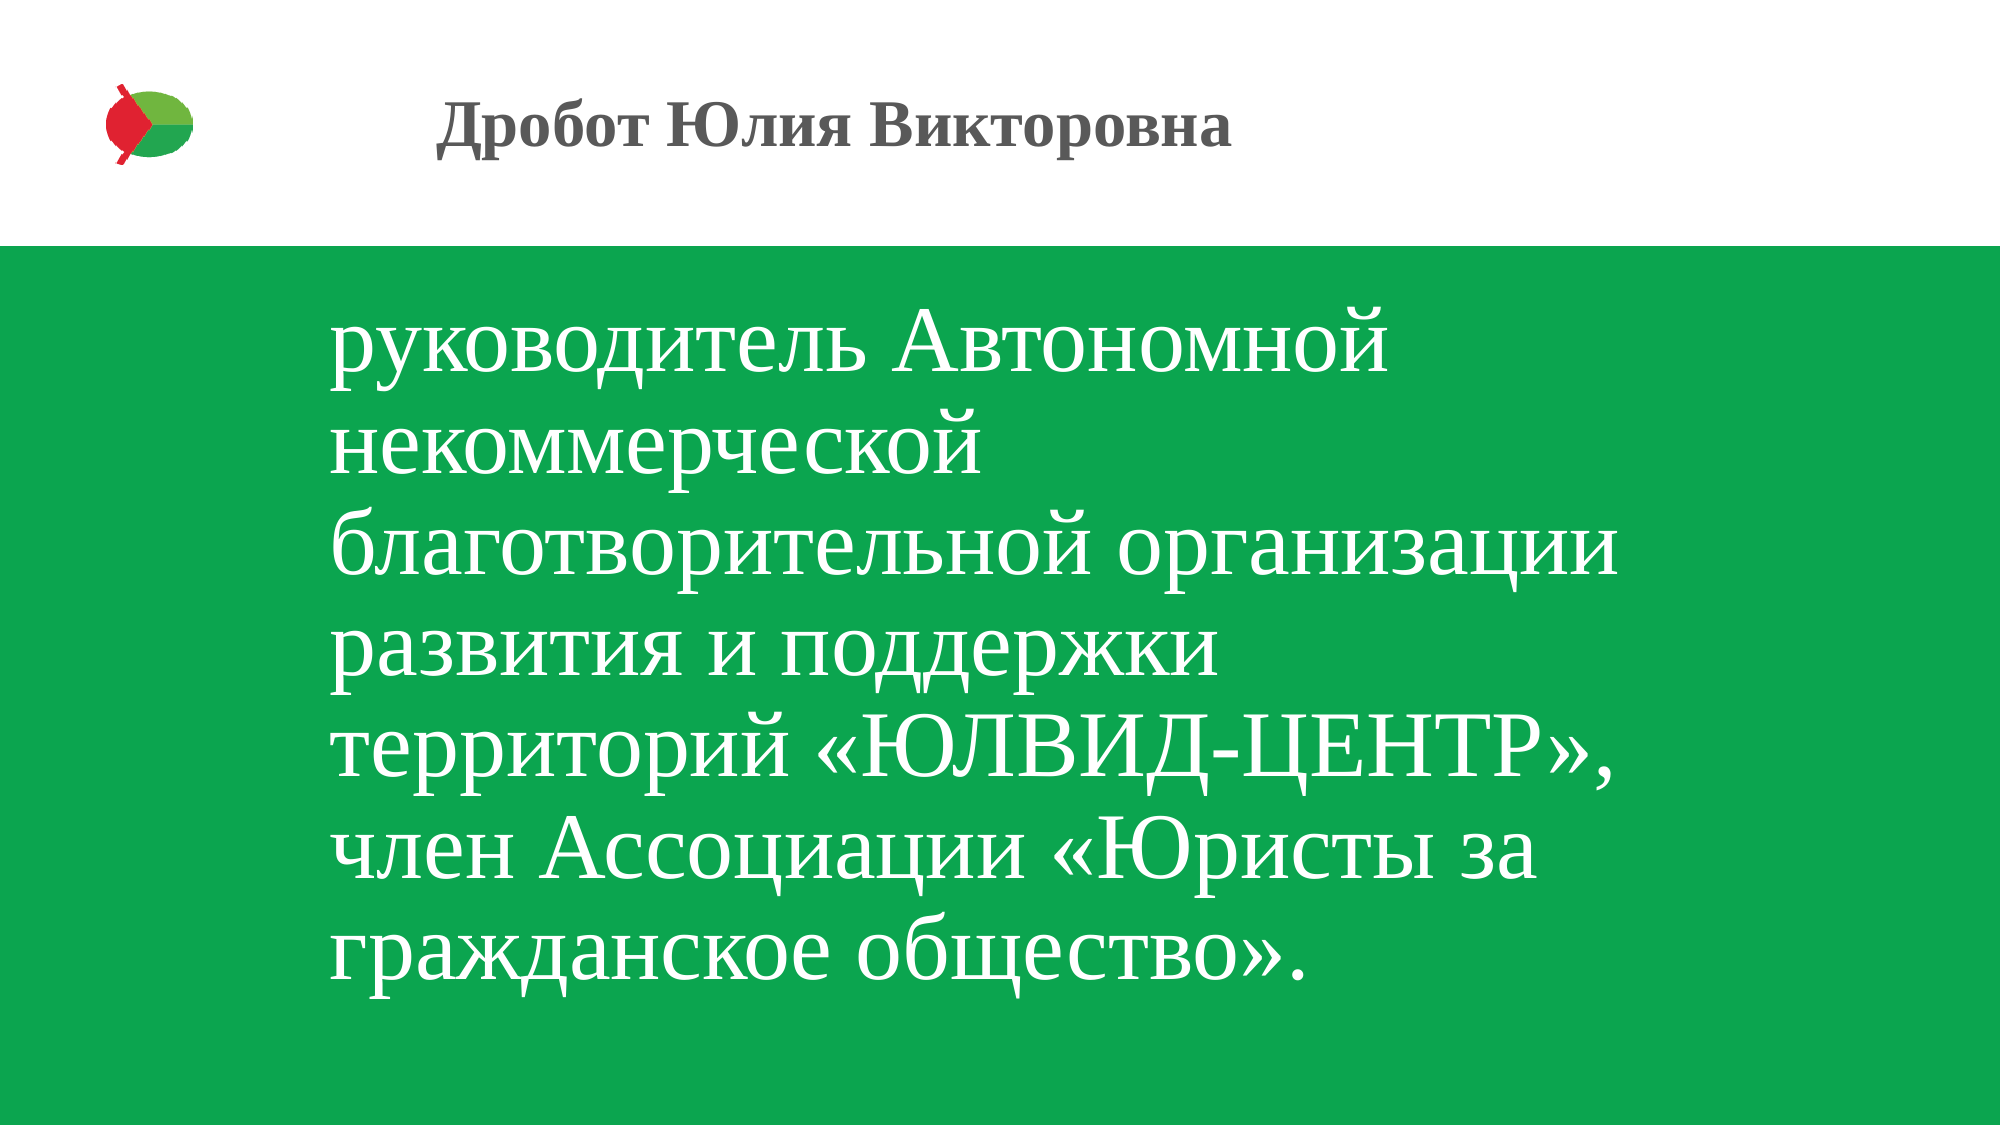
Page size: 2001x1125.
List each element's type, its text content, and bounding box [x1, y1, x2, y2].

list руководитель Автономной некоммерческой благотворительной организации развития и поддержки территорий «ЮЛВИД-ЦЕНТР», член Ассоциации «Юристы за гражданское общество». [314, 278, 1697, 1012]
picture [106, 84, 193, 165]
title Дробот Юлия Викторовна [421, 61, 1675, 189]
